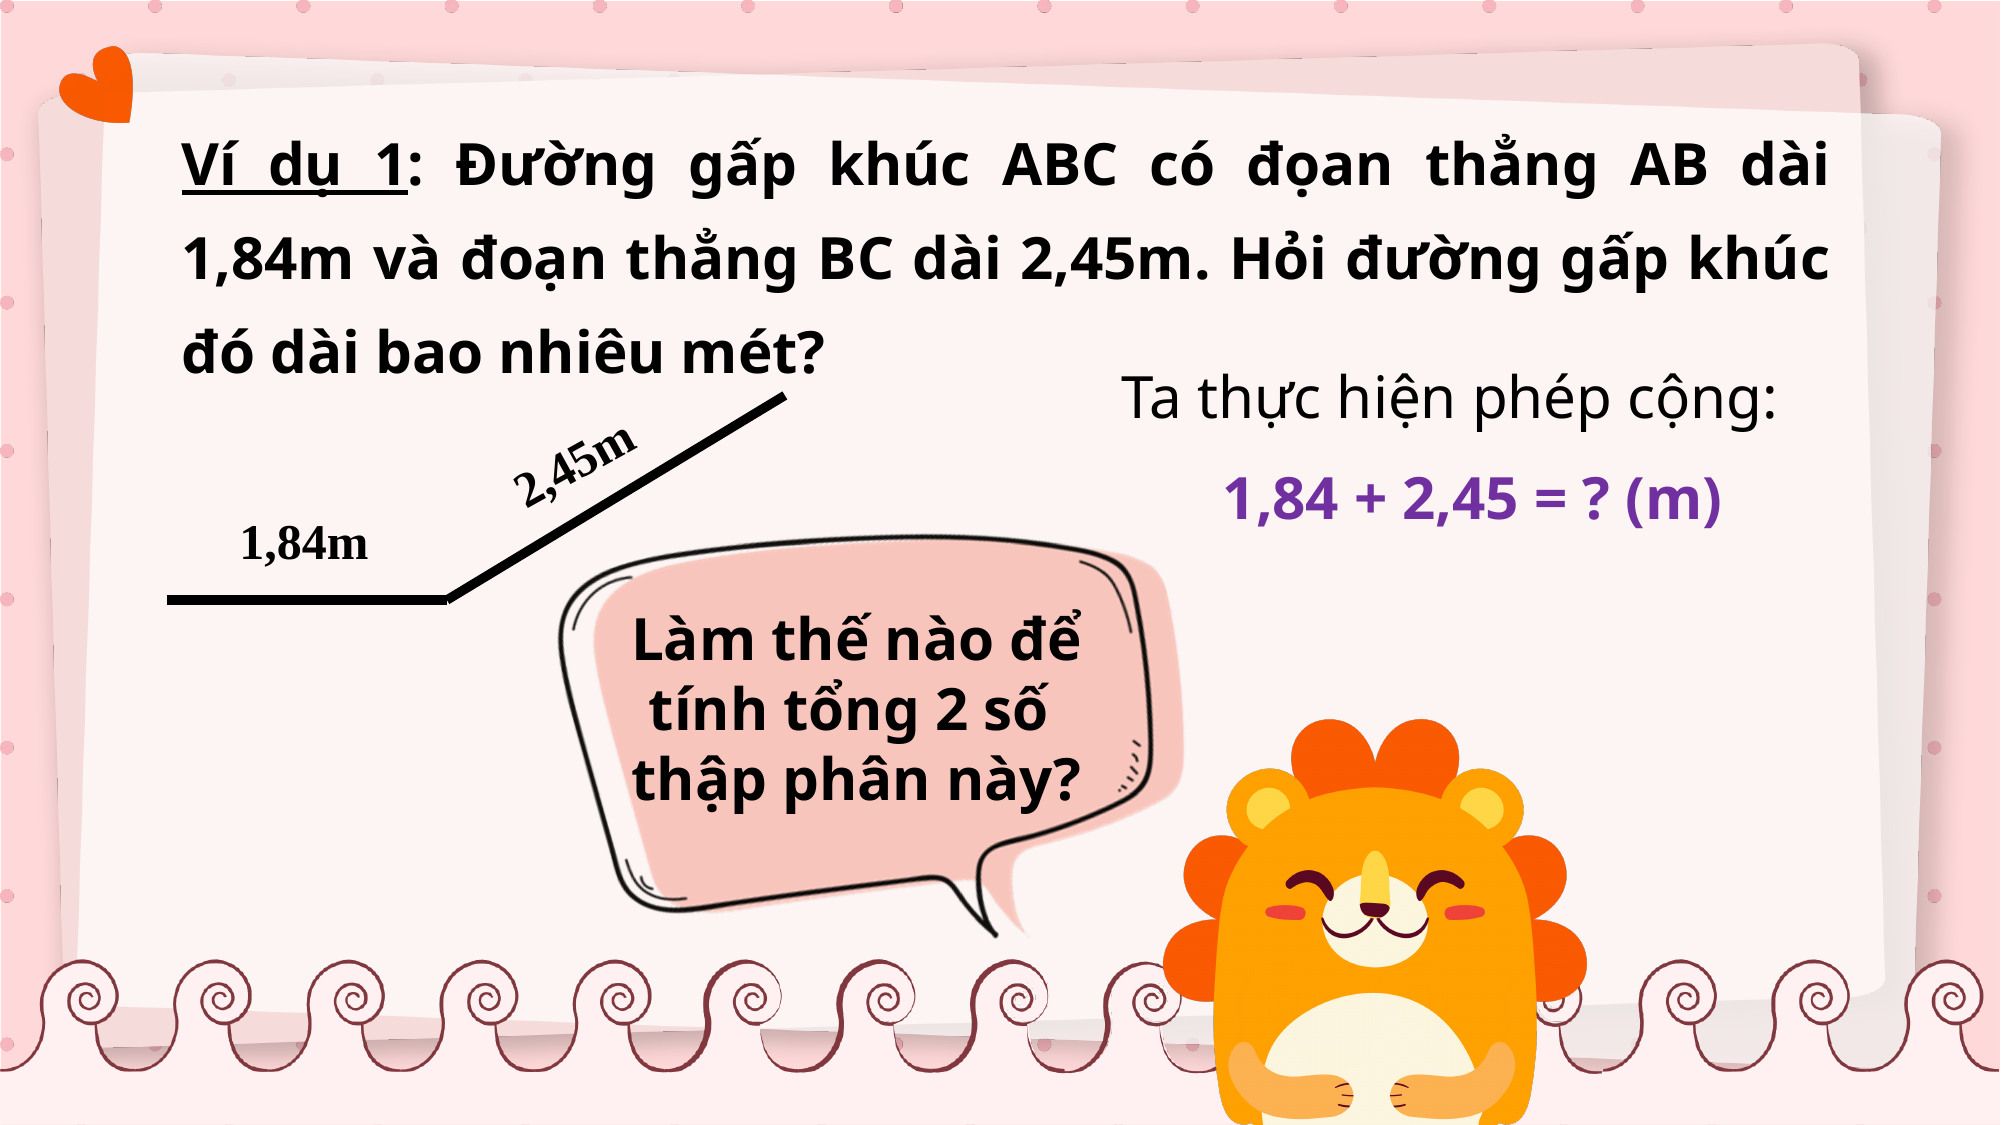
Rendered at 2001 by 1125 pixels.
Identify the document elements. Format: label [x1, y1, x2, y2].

text_box [446, 395, 785, 600]
text_box [0, 0, 2000, 959]
text_box [584, 496, 1194, 968]
picture [0, 43, 2000, 1125]
